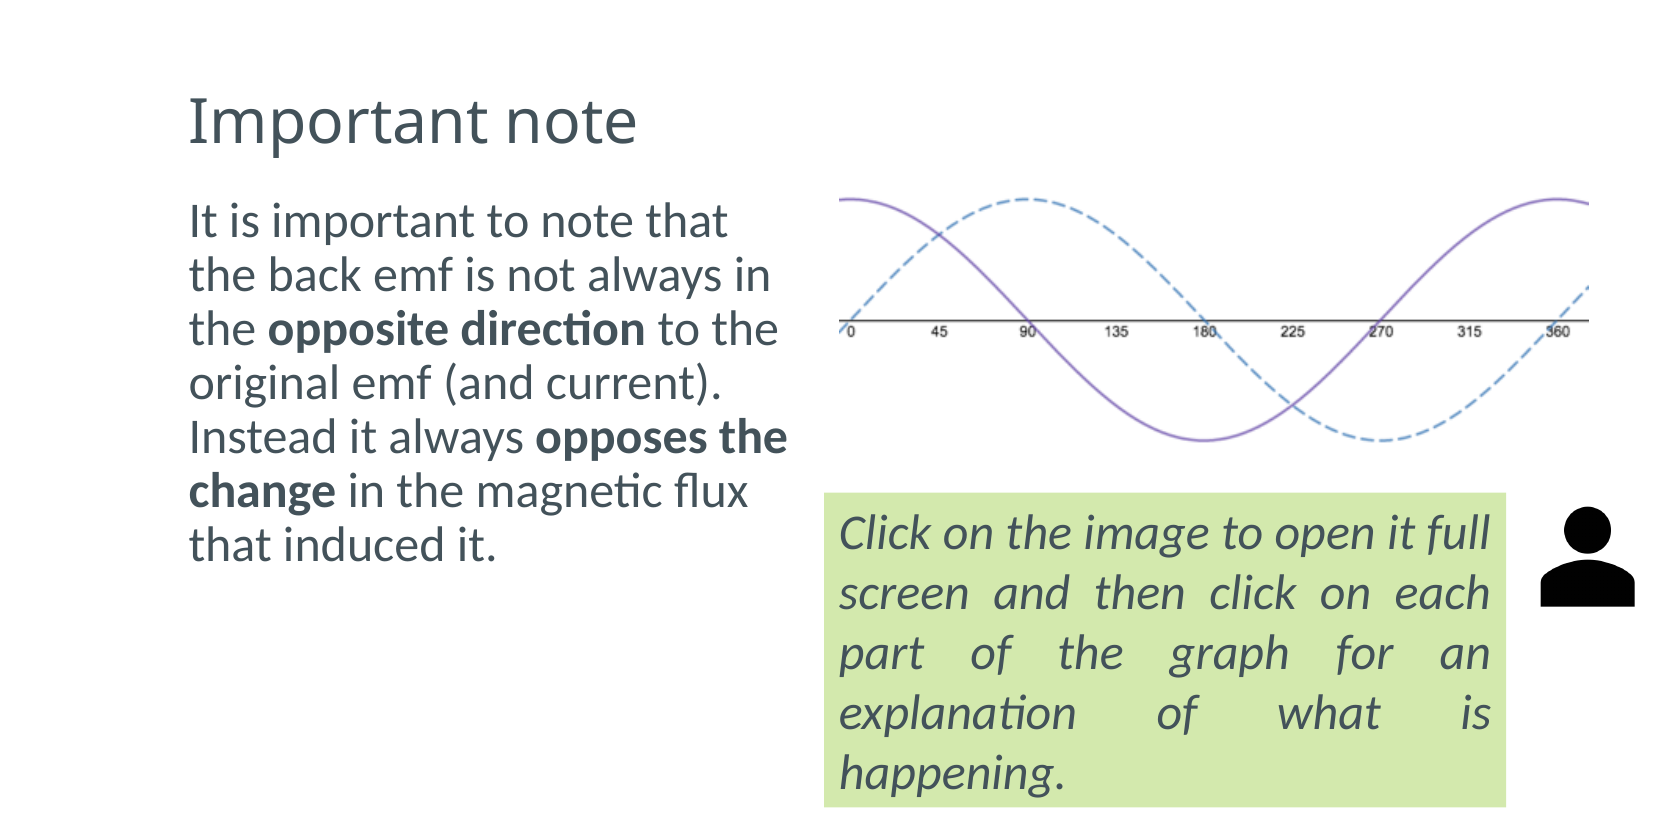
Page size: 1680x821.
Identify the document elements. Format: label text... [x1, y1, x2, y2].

text_box Click on the image to open it full screen and then click on each part of the graph for an explanation of what is happening. [824, 492, 1507, 808]
title Important note [173, 43, 1433, 203]
list It is important to note that the back emf is not always in the opposite direction to the original emf (and current). Instead it always opposes the change in the magnetic flux that induced it. [173, 186, 814, 578]
picture [1517, 486, 1658, 627]
picture [839, 155, 1589, 474]
